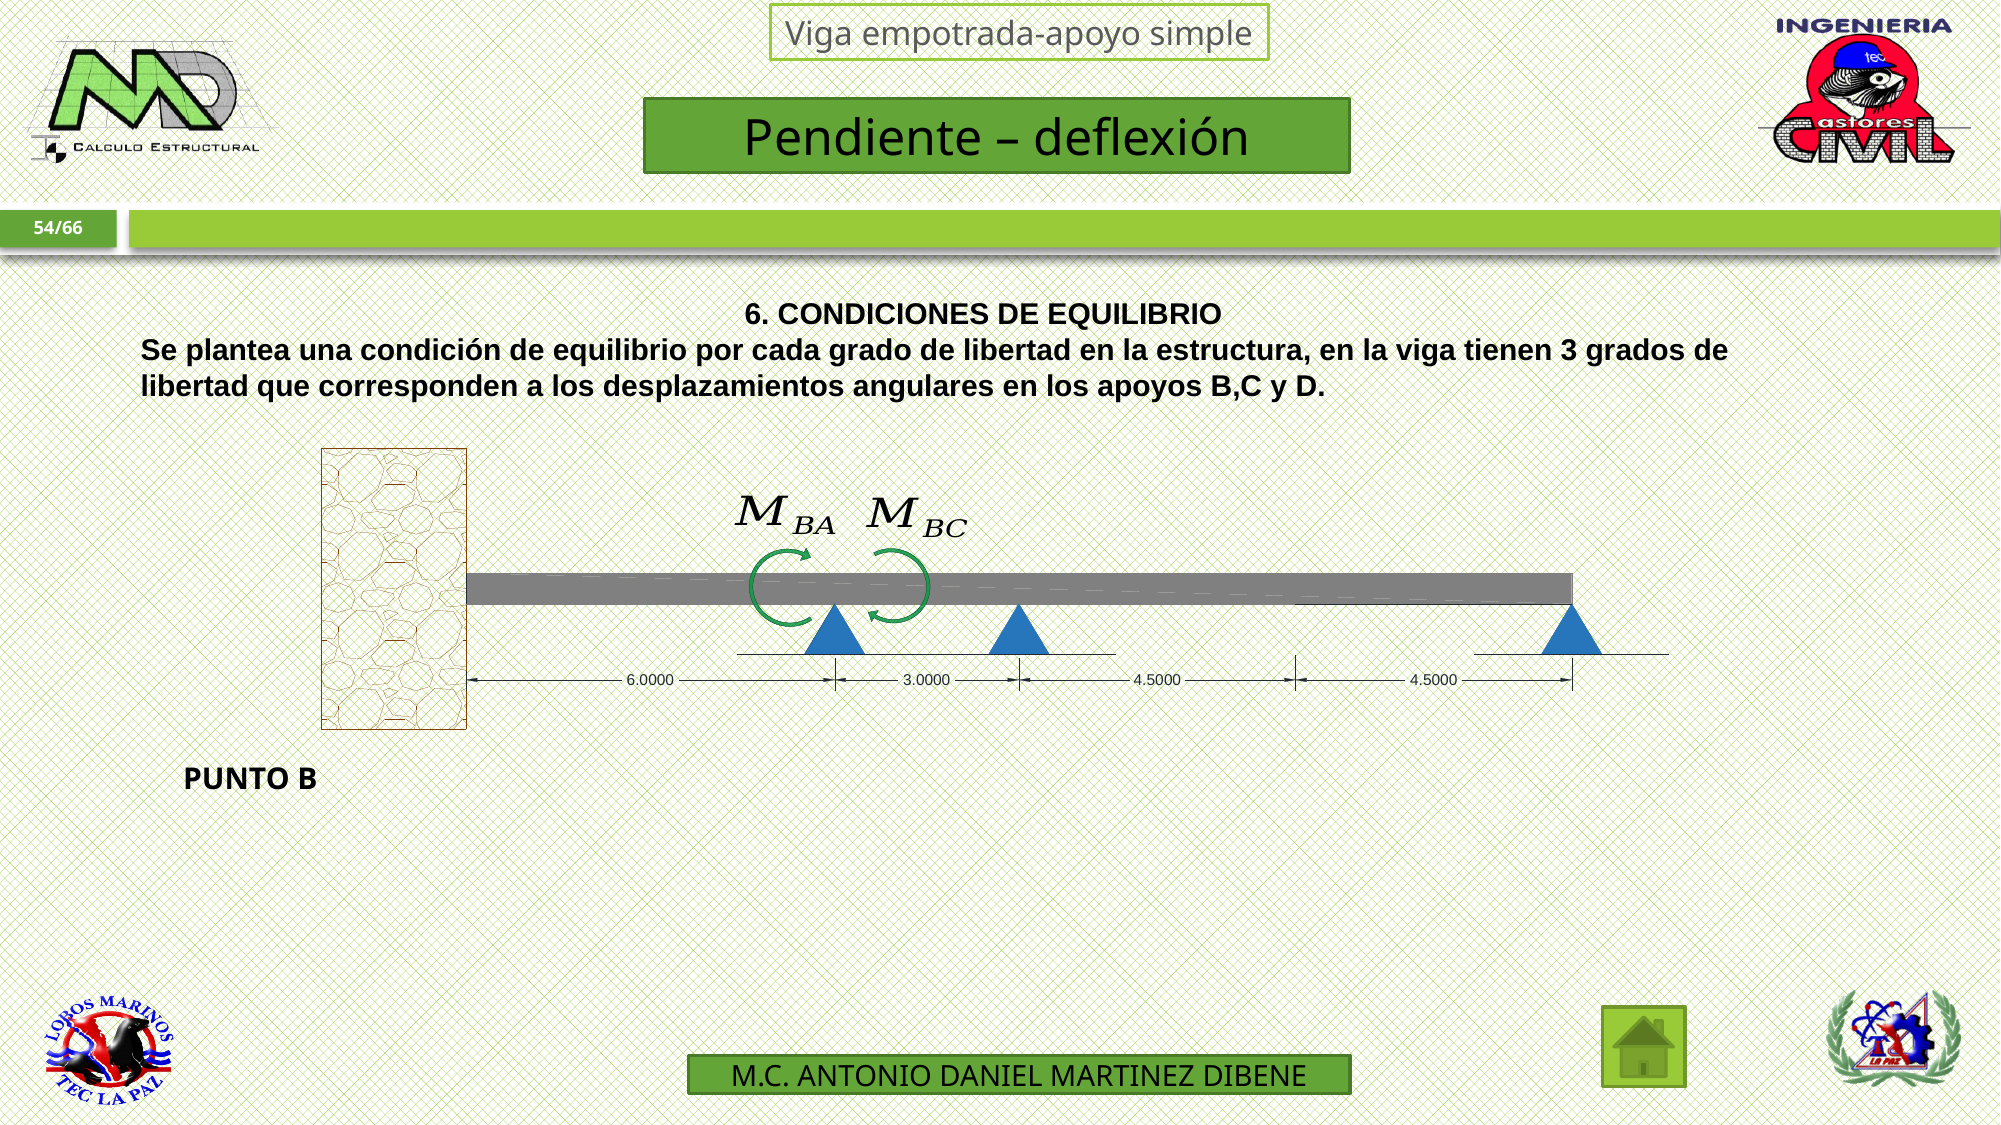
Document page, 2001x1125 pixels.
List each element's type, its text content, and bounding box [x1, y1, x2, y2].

text_box [1601, 1005, 1687, 1088]
picture [301, 433, 1680, 746]
picture [1757, 9, 1971, 172]
slide_number 54/66 [0, 208, 117, 249]
text_box Viga empotrada-apoyo simple [769, 3, 1270, 61]
picture [1826, 989, 1961, 1087]
text_box 6. CONDICIONES DE EQUILIBRIO Se plantea una condición de equilibrio por cada grado de libertad en la estructura, en la viga tienen 3 grados de libertad que corresponden a los desplazamientos angulares en los apoyos B,C y D. [125, 286, 1841, 410]
text_box [619, 755, 1568, 830]
picture [11, 29, 283, 172]
text_box Pendiente – deflexión [643, 97, 1351, 174]
footer M.C. ANTONIO DANIEL MARTINEZ DIBENE [687, 1054, 1352, 1095]
picture [44, 996, 174, 1106]
